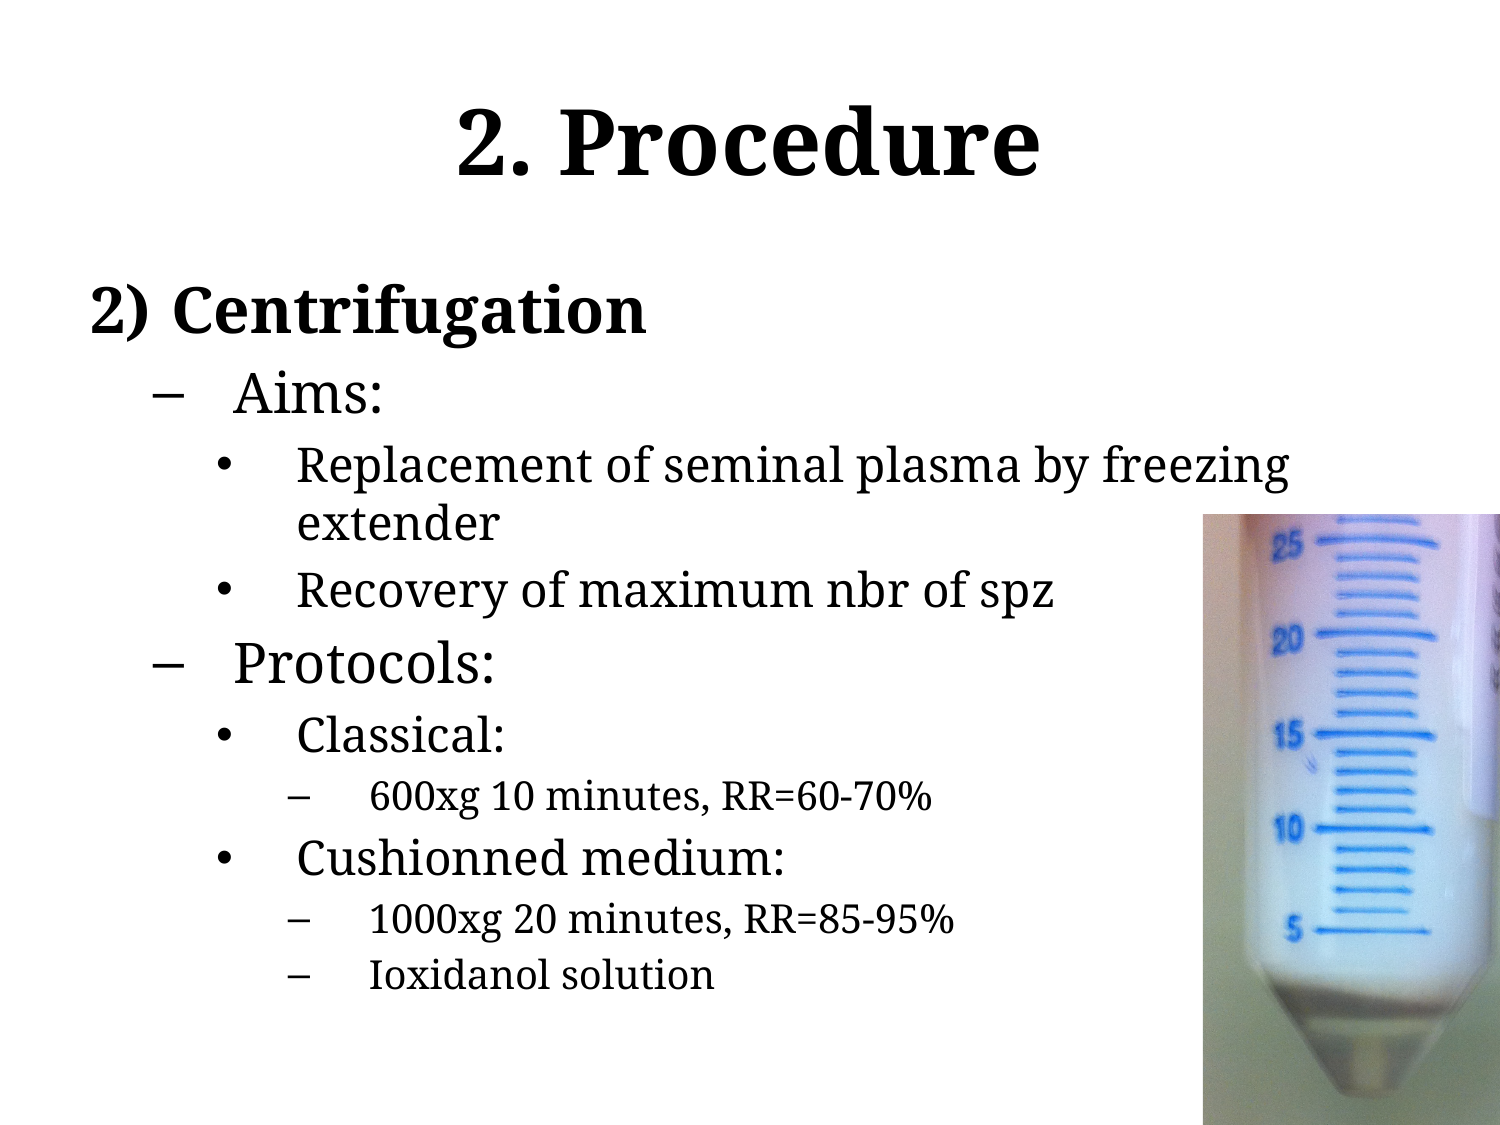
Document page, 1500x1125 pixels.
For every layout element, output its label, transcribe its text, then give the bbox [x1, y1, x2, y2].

list Centrifugation Aims: Replacement of seminal plasma by freezing extender Recovery of maximum nbr of spz Protocols: Classical: 600xg 10 minutes, RR=60-70% Cushionned medium: 1000xg 20 minutes, RR=85-95% Ioxidanol solution [75, 262, 1425, 1005]
title 2. Procedure [75, 45, 1425, 233]
picture [1202, 514, 1500, 1125]
